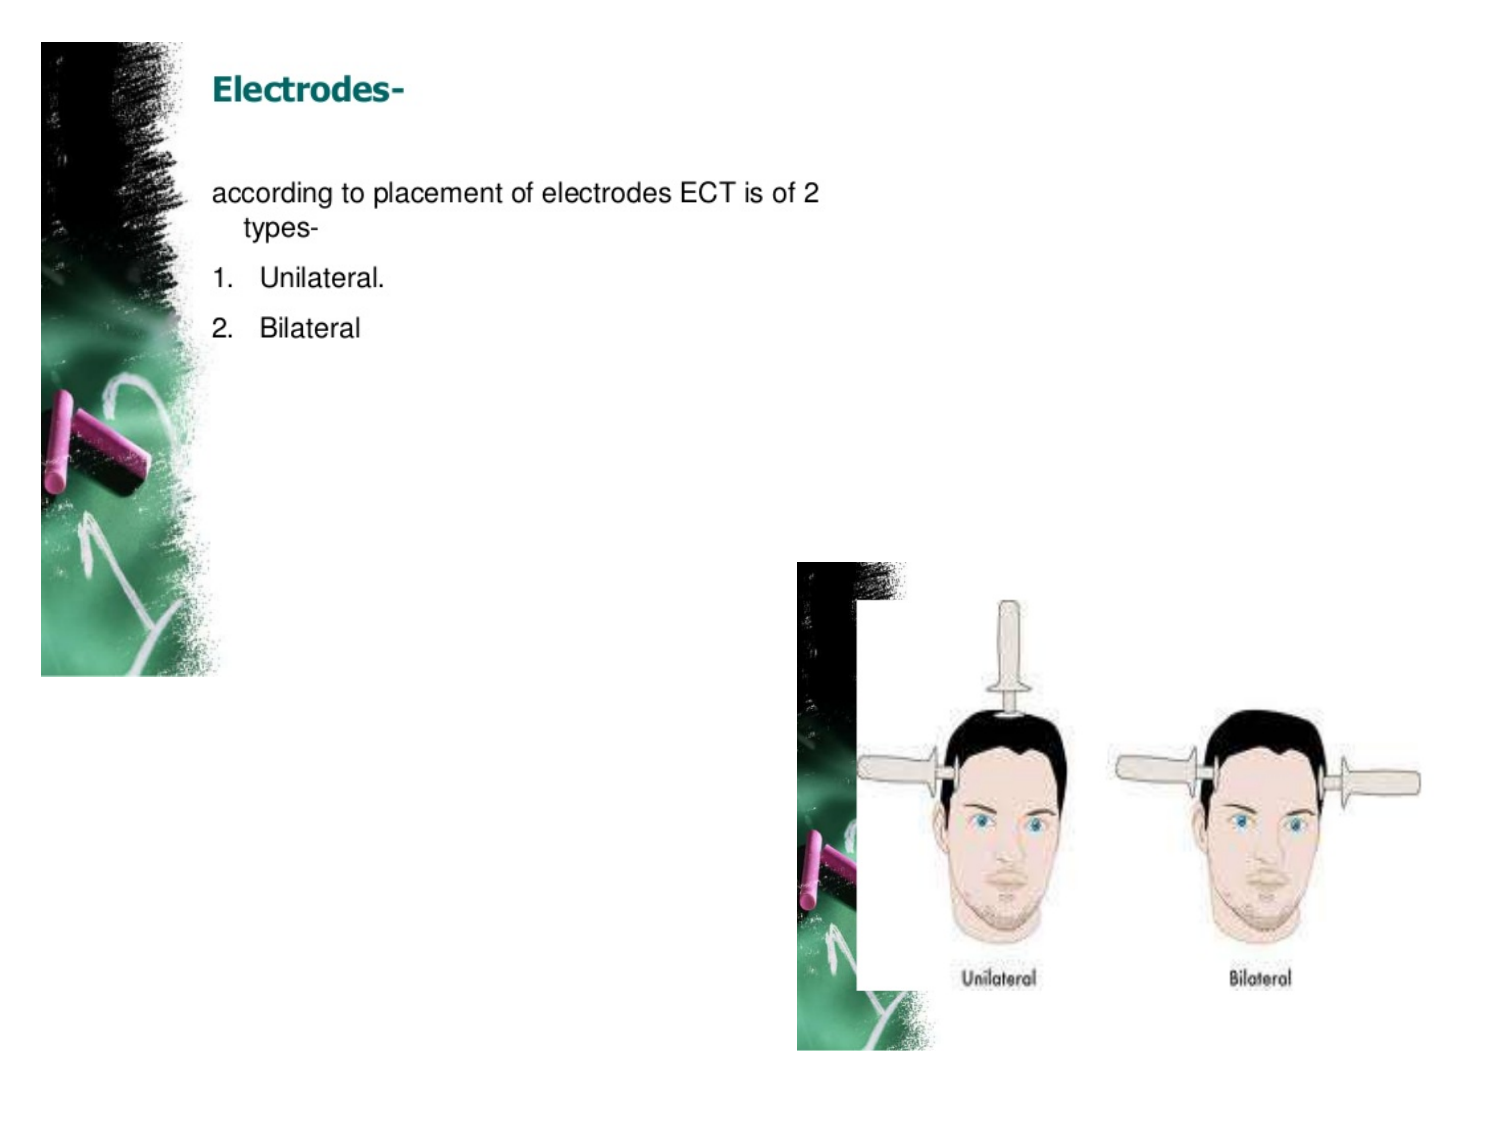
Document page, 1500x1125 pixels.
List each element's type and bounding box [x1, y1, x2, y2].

picture [41, 42, 1449, 1052]
